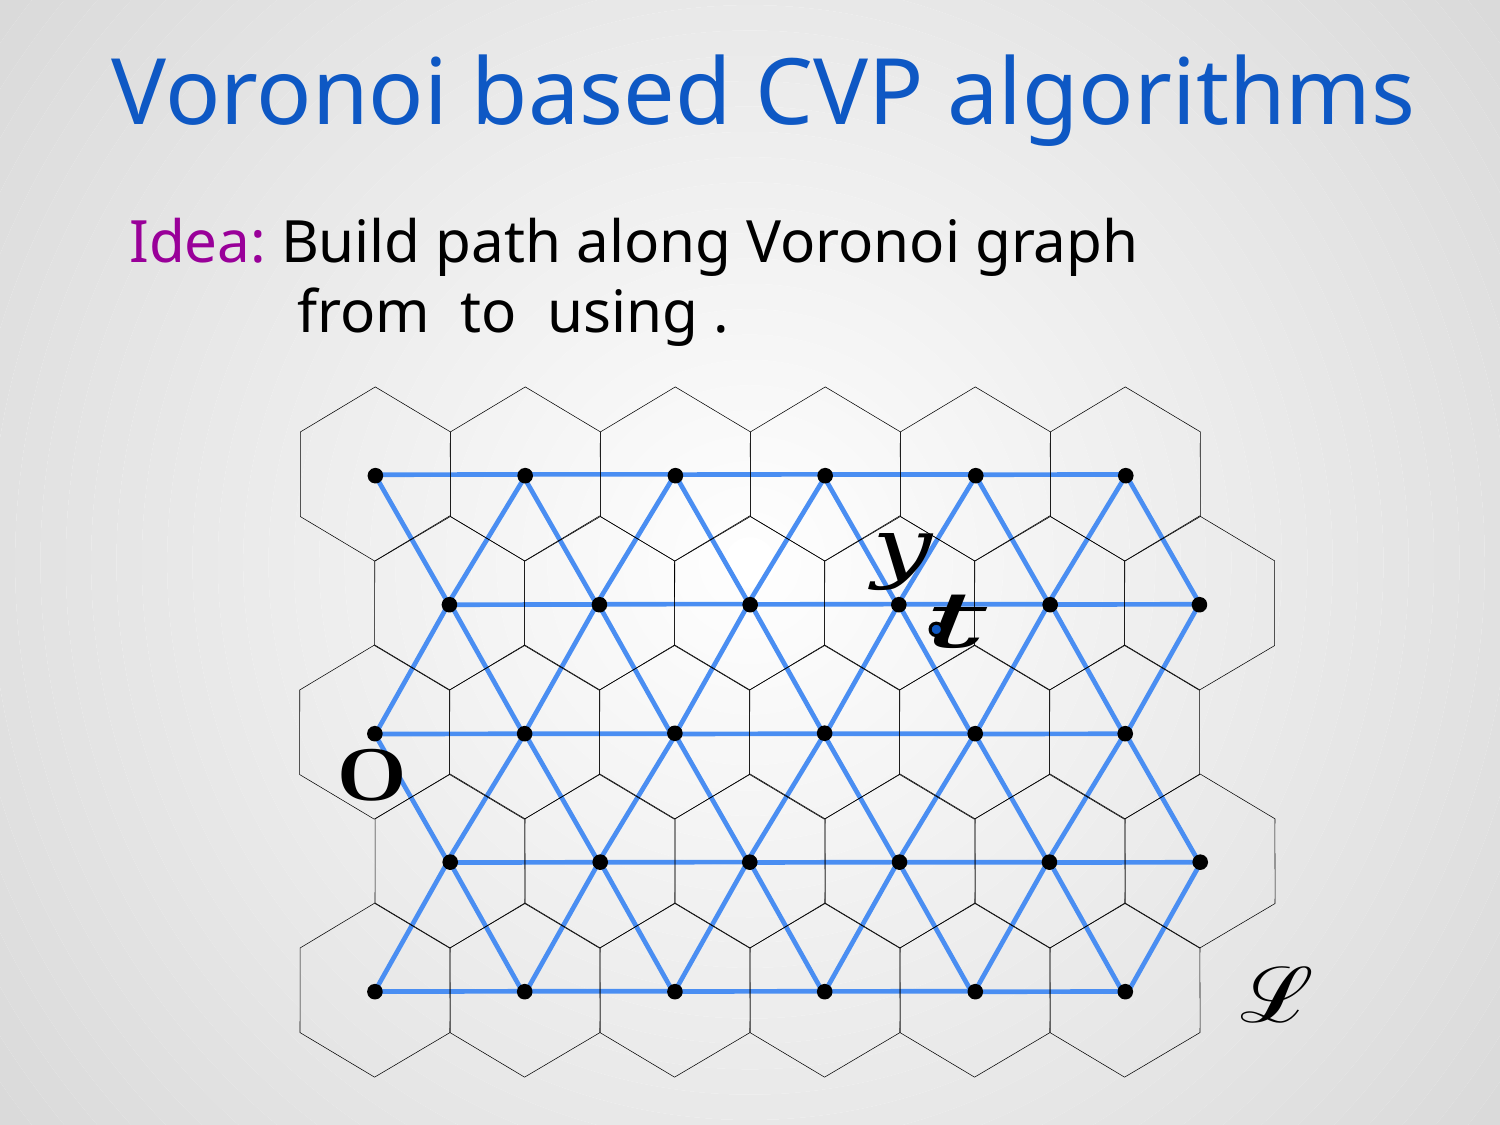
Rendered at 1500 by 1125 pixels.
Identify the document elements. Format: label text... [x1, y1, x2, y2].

text_box [1122, 515, 1278, 692]
text_box [972, 778, 1122, 944]
text_box [747, 900, 900, 1080]
text_box [372, 520, 528, 686]
text_box [672, 520, 824, 692]
text_box [450, 642, 603, 822]
text_box [672, 772, 825, 944]
text_box [892, 598, 906, 611]
text_box [822, 520, 972, 692]
text_box [1047, 384, 1203, 564]
text_box [451, 384, 603, 564]
text_box [818, 726, 831, 740]
text_box [528, 778, 672, 944]
text_box [372, 778, 528, 944]
text_box [600, 642, 753, 822]
title Voronoi based CVP algorithms [14, 26, 1500, 150]
text_box [600, 900, 750, 1080]
text_box [297, 642, 453, 822]
text_box [972, 520, 1122, 686]
text_box [297, 384, 453, 564]
text_box [897, 642, 1050, 822]
text_box [822, 772, 972, 944]
text_box [527, 520, 672, 686]
text_box [1047, 642, 1203, 822]
text_box [897, 384, 1050, 564]
text_box [601, 384, 750, 564]
text_box [1047, 900, 1203, 1080]
text_box [752, 649, 897, 815]
text_box [1122, 772, 1278, 949]
text_box [297, 900, 453, 1080]
text_box [897, 900, 1050, 1080]
text_box [747, 384, 900, 564]
text_box [930, 623, 943, 636]
text_box [450, 900, 603, 1080]
